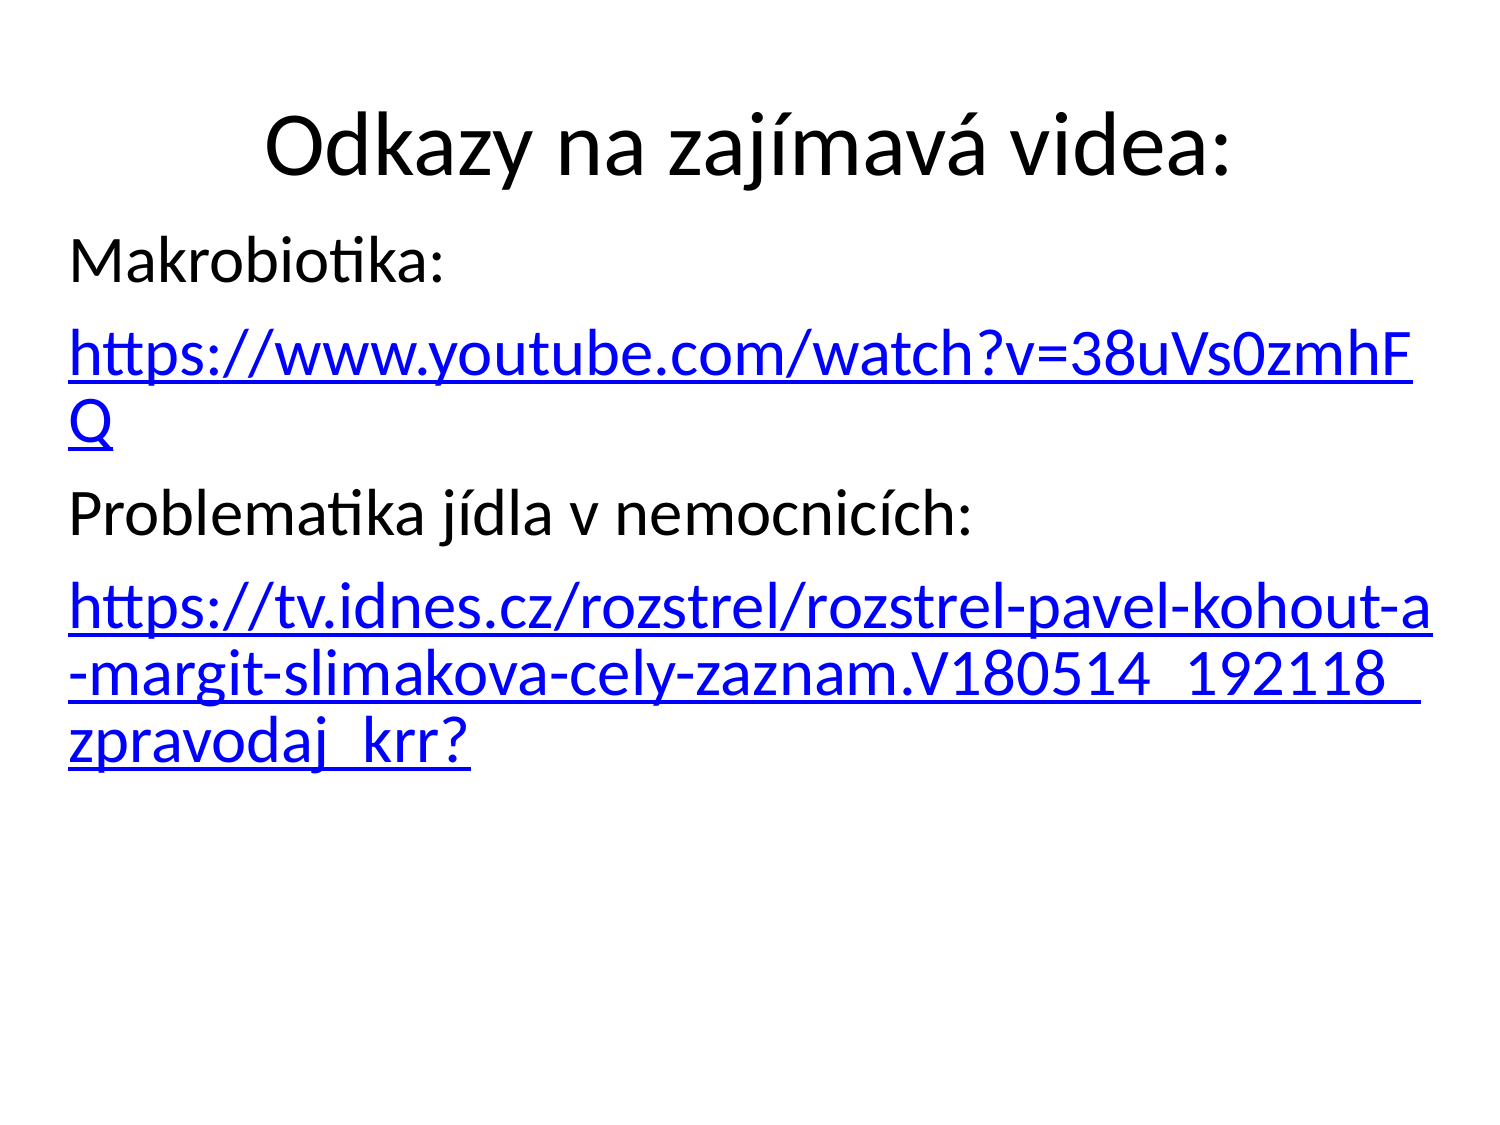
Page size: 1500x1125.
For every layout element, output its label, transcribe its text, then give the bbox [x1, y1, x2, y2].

title Odkazy na zajímavá videa: [75, 45, 1425, 208]
list Makrobiotika: https://www.youtube.com/watch?v=38uVs0zmhFQ Problematika jídla v nemocnicích: https://tv.idnes.cz/rozstrel/rozstrel-pavel-kohout-a-margit-slimakova-cely-zaznam.V180514_192118_zpravodaj_krr? [53, 208, 1459, 1083]
